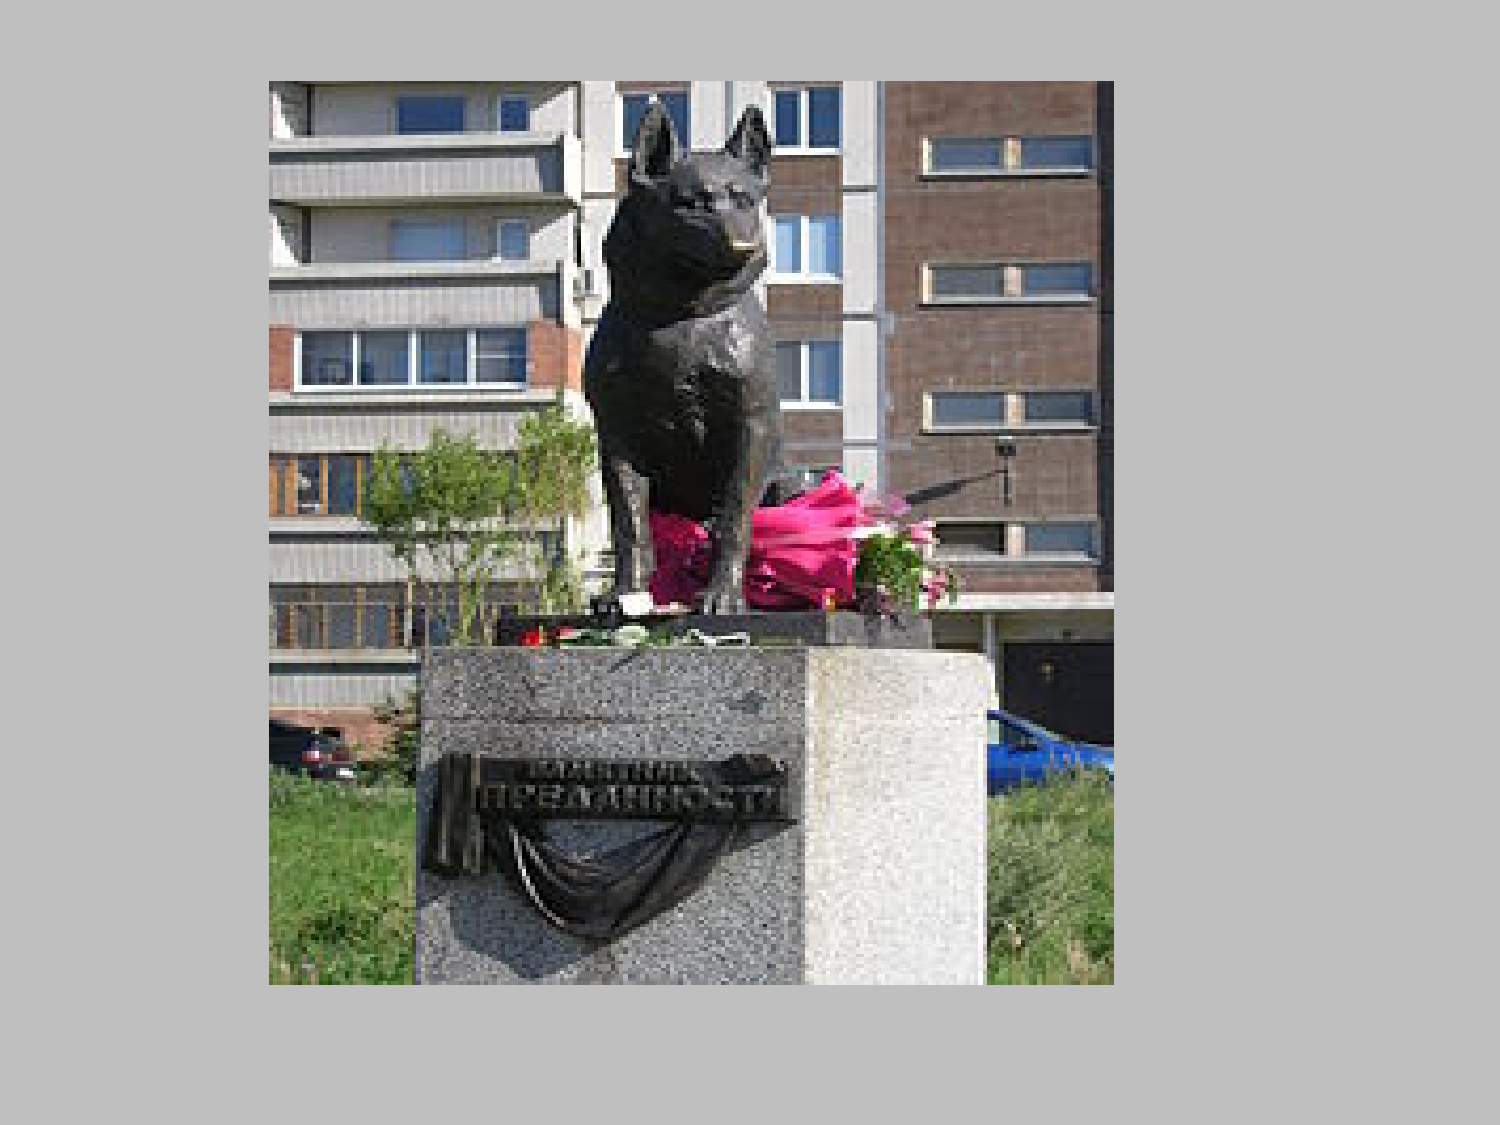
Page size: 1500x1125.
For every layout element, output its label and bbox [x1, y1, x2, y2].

list [269, 81, 1114, 985]
